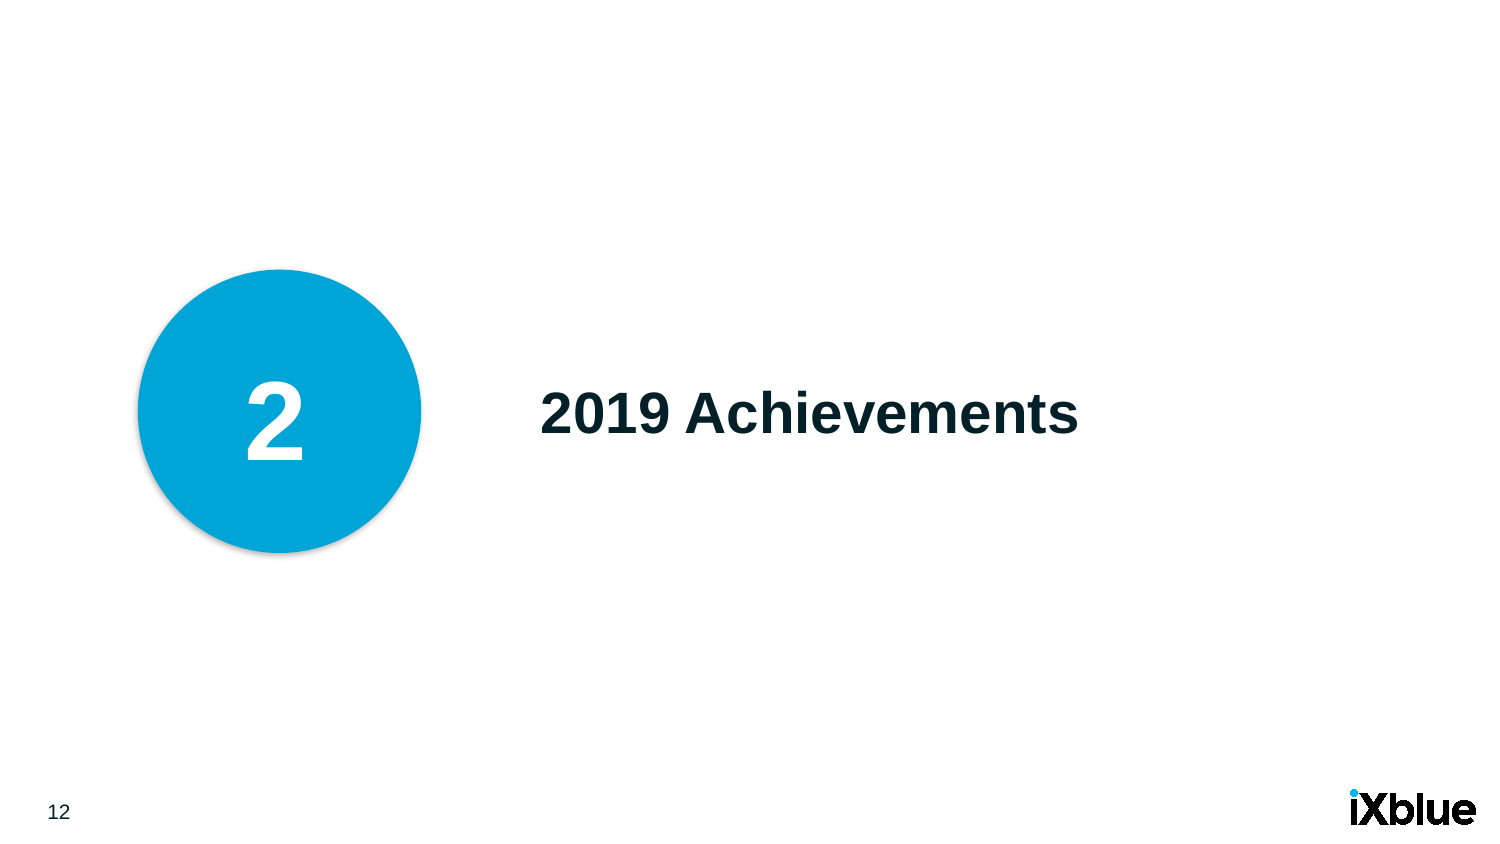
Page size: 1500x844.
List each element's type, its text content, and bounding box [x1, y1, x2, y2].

title 2019 Achievements [525, 340, 1374, 481]
picture [1350, 789, 1476, 825]
slide_number 12 [32, 789, 97, 834]
list 2 [163, 340, 388, 482]
